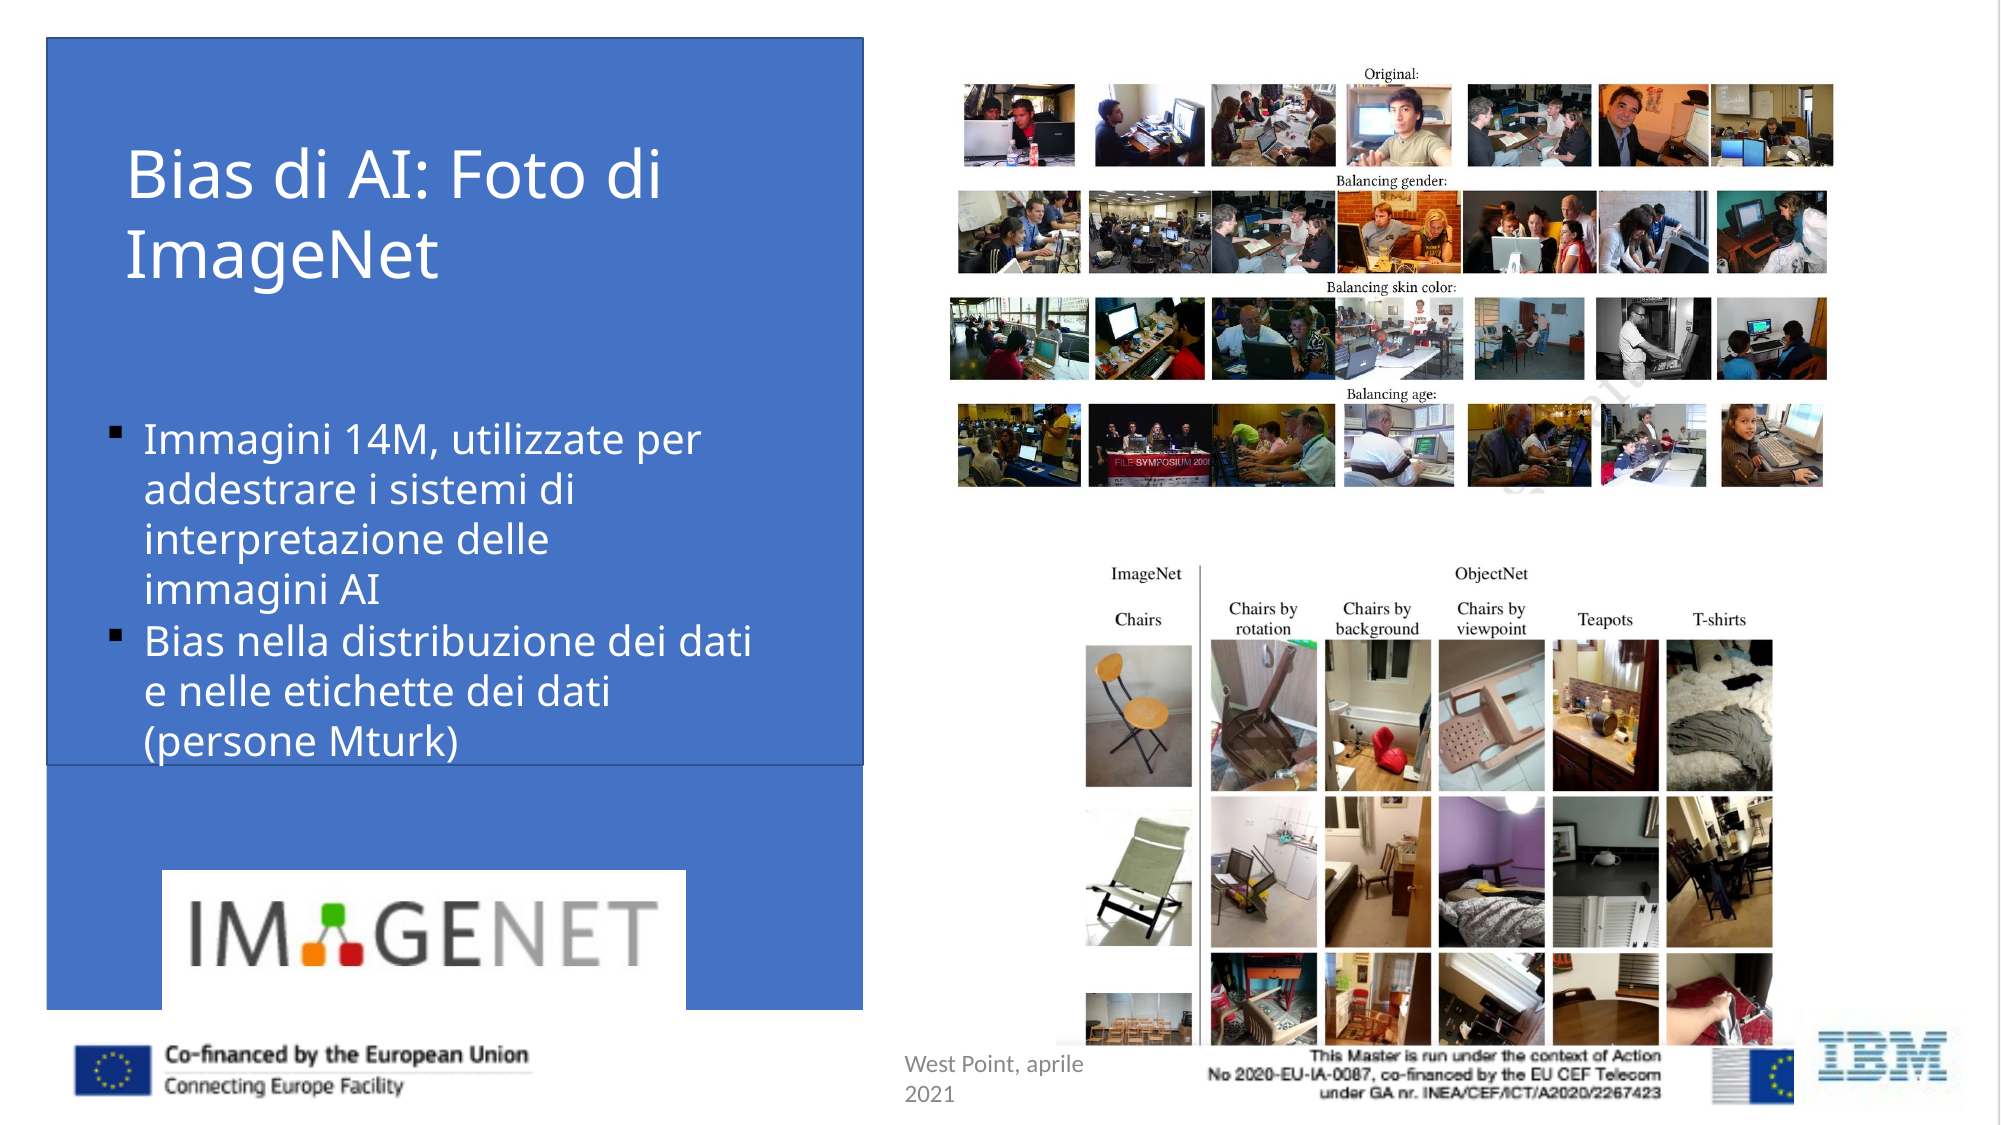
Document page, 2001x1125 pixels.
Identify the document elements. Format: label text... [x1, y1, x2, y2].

text_box Bias di AI: Foto di ImageNet Immagini 14M, utilizzate per addestrare i sistemi di interpretazione delle immagini AI Bias nella distribuzione dei dati e nelle etichette dei dati (persone Mturk) [46, 38, 863, 765]
text_box [46, 765, 863, 1010]
picture [0, 0, 2001, 1125]
text_box West Point, aprile 2021 [902, 1045, 1134, 1108]
